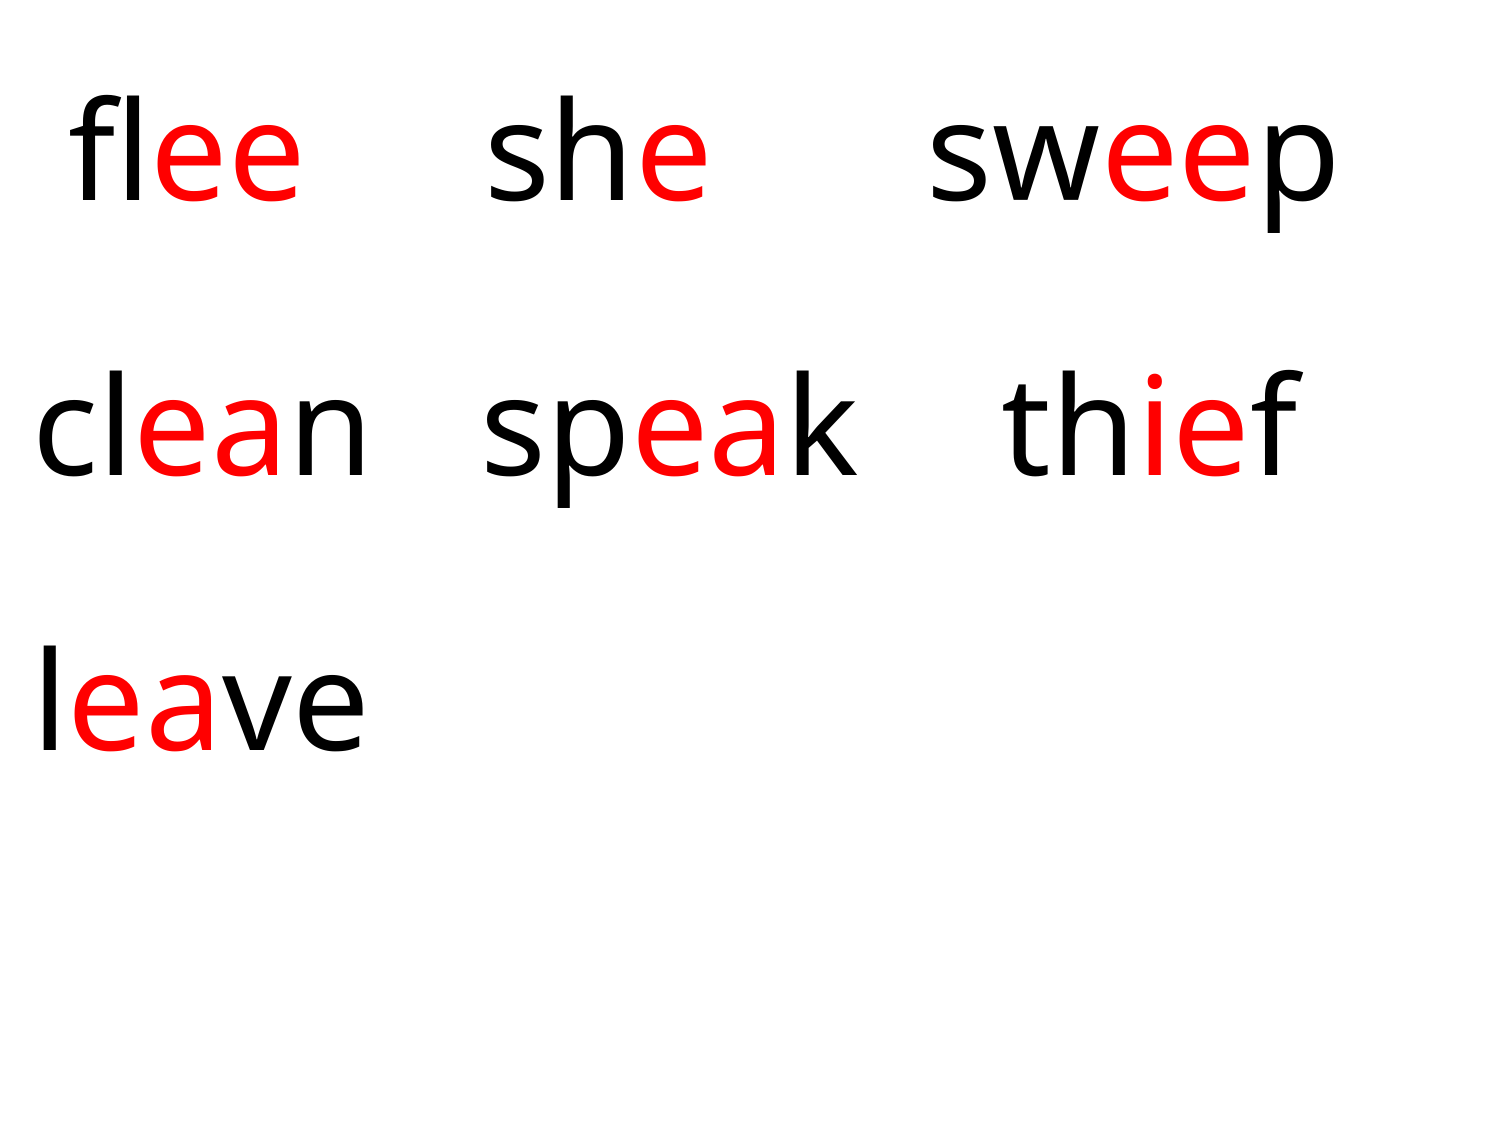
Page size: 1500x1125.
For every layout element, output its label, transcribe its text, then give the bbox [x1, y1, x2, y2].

text_box flee she sweep clean speak thief leave [17, 55, 1483, 786]
